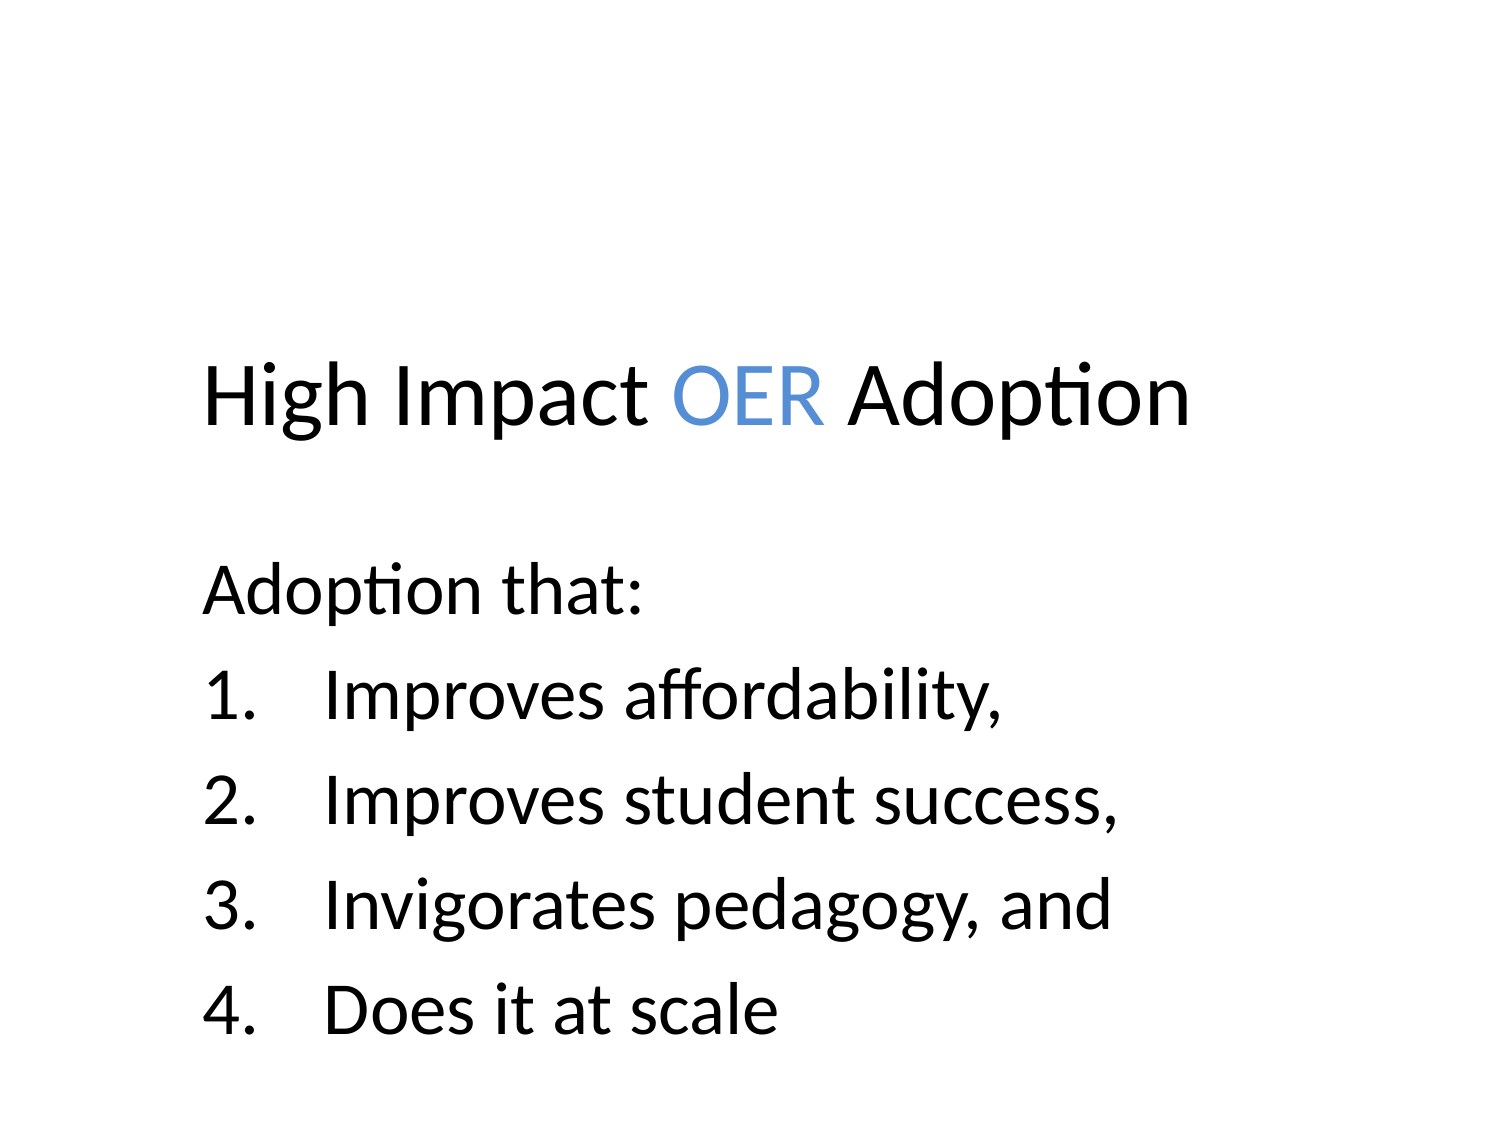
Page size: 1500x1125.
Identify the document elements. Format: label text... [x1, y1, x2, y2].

subtitle Adoption that: Improves affordability, Improves student success, Invigorates pedagogy, and Does it at scale [187, 531, 1398, 1102]
title High Impact OER Adoption [187, 268, 1409, 510]
